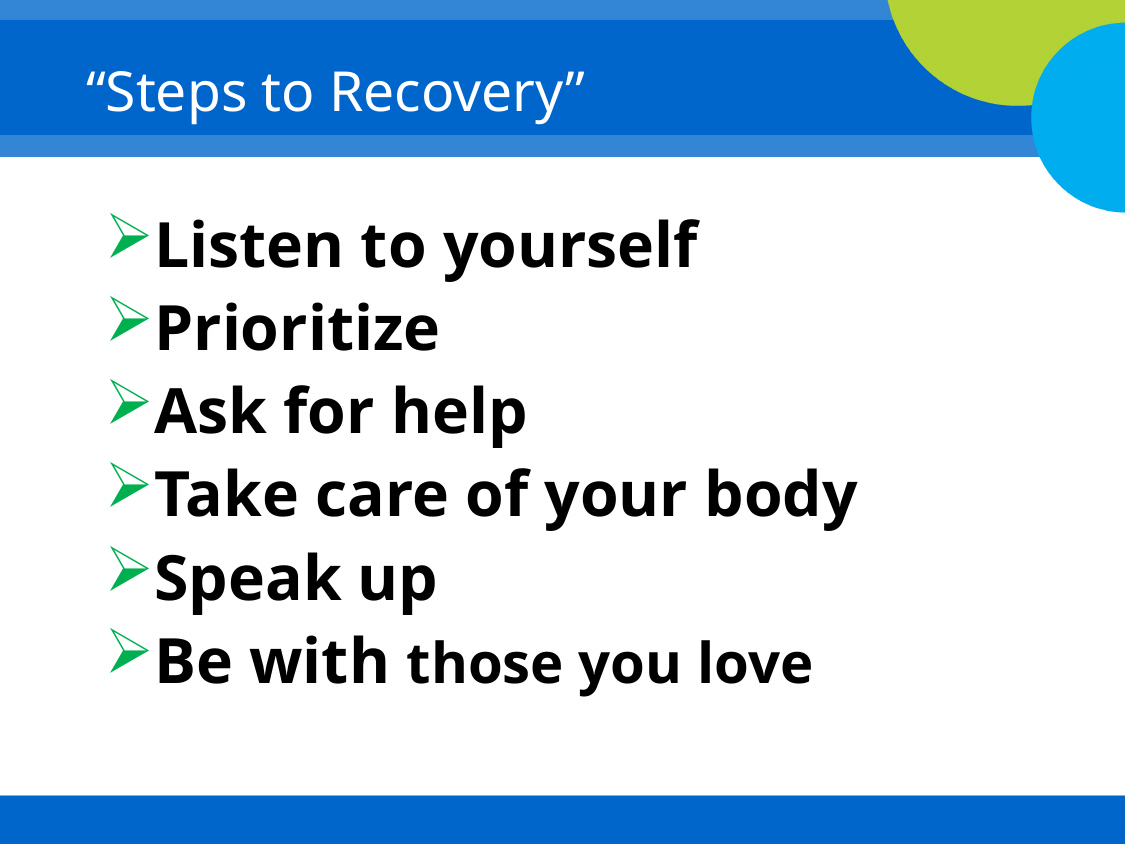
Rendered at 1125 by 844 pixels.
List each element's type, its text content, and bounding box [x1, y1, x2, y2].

title “Steps to Recovery” [61, 56, 1000, 132]
list Listen to yourself Prioritize Ask for help Take care of your body Speak up Be with those you love [89, 206, 1000, 752]
picture [0, 0, 1125, 844]
